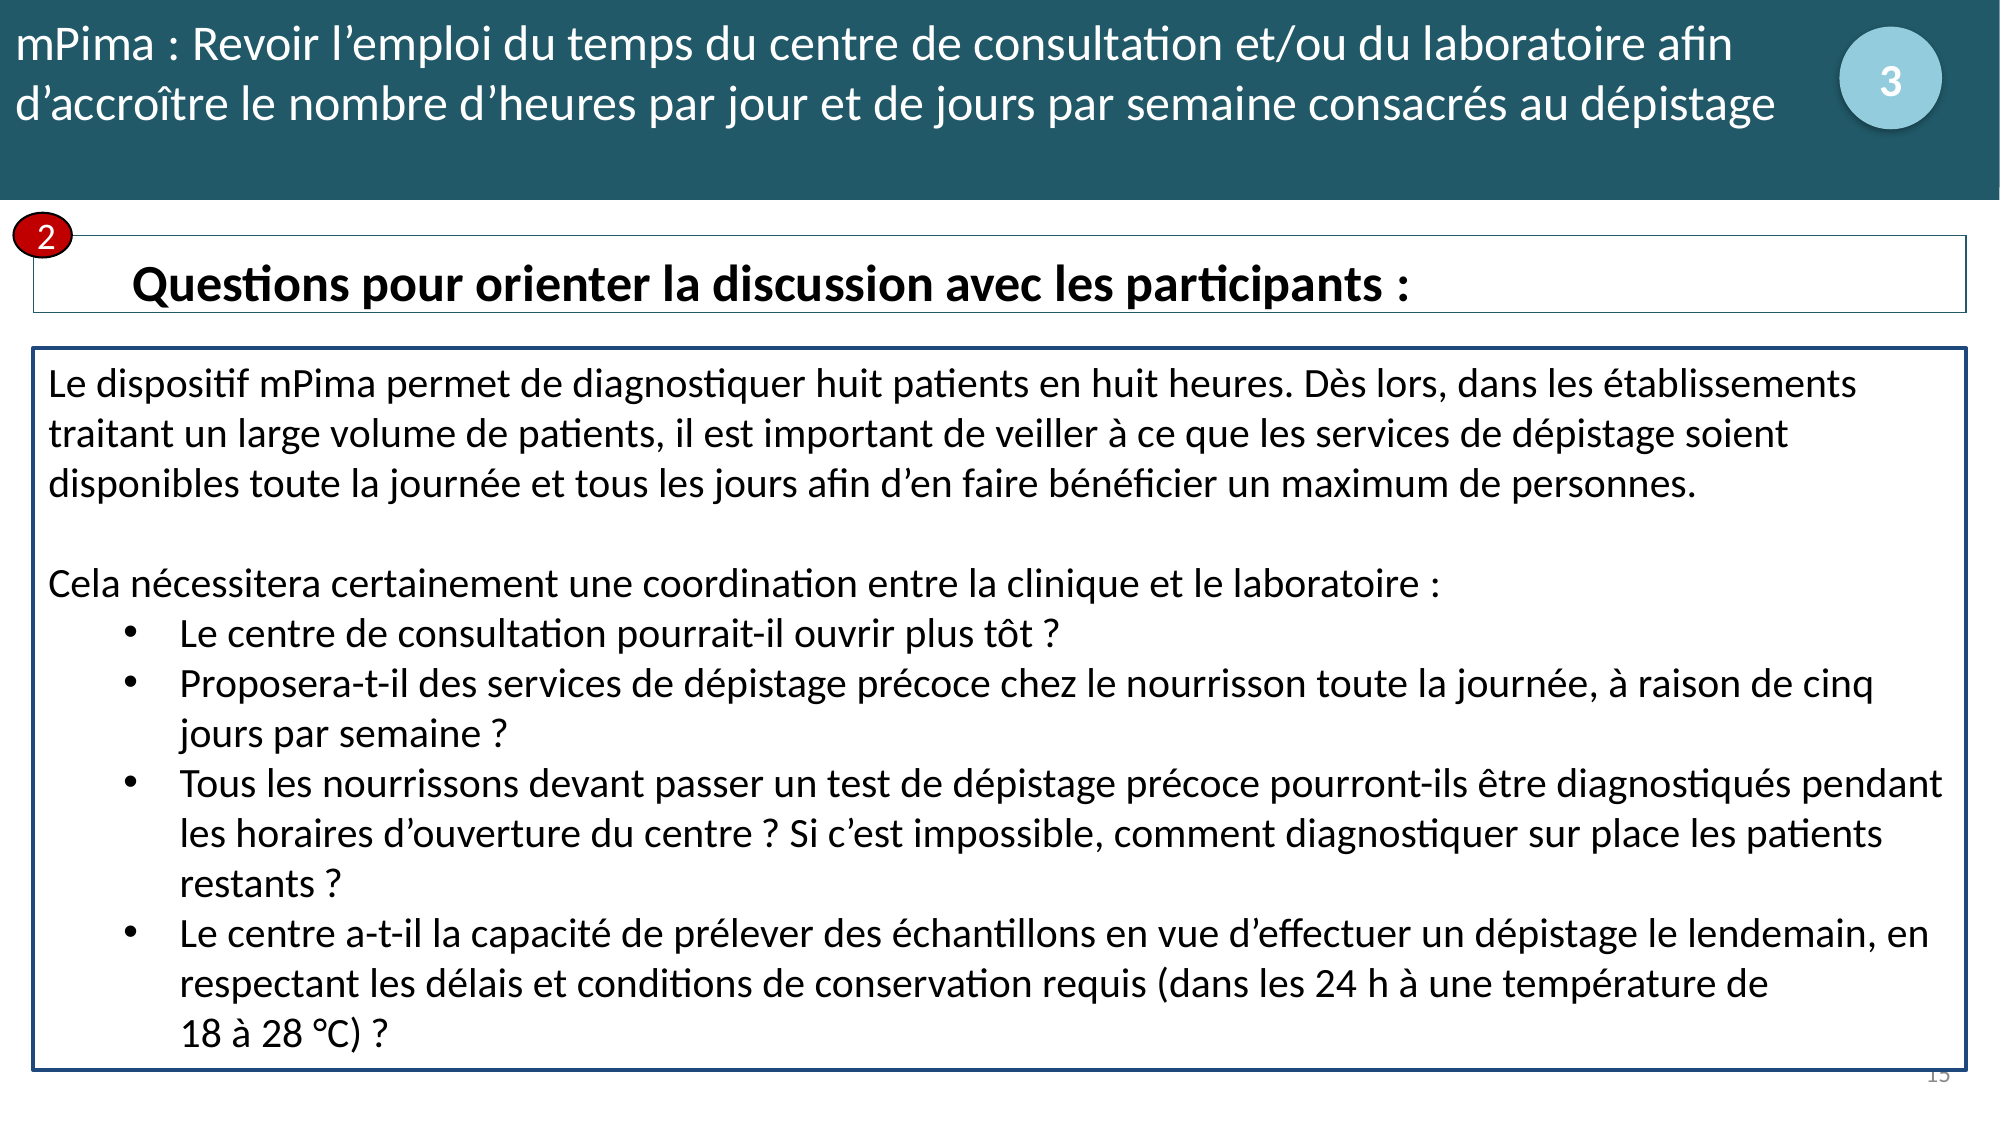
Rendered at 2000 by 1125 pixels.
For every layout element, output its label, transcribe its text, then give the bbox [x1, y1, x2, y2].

text_box 2 [11, 210, 74, 260]
text_box Le dispositif mPima permet de diagnostiquer huit patients en huit heures. Dès lors, dans les établissements traitant un large volume de patients, il est important de veiller à ce que les services de dépistage soient disponibles toute la journée et tous les jours afin d’en faire bénéficier un maximum de personnes. Cela nécessitera certainement une coordination entre la clinique et le laboratoire : Le centre de consultation pourrait-il ouvrir plus tôt ? Proposera-t-il des services de dépistage précoce chez le nourrisson toute la journée, à raison de cinq jours par semaine ? Tous les nourrissons devant passer un test de dépistage précoce pourront-ils être diagnostiqués pendant les horaires d’ouverture du centre ? Si c’est impossible, comment diagnostiquer sur place les patients restants ? Le centre a-t-il la capacité de prélever des échantillons en vue d’effectuer un dépistage le lendemain, en respectant les délais et conditions de conservation requis (dans les 24 h à une température de 18 à 28 °C) ? [31, 346, 1968, 1072]
slide_number 15 [1816, 1072, 1967, 1103]
text_box 3 [1839, 26, 1943, 130]
text_box Questions pour orienter la discussion avec les participants : [33, 235, 1967, 313]
title mPima : Revoir l’emploi du temps du centre de consultation et/ou du laboratoire afin d’accroître le nombre d’heures par jour et de jours par semaine consacrés au dépistage [0, 0, 2000, 200]
